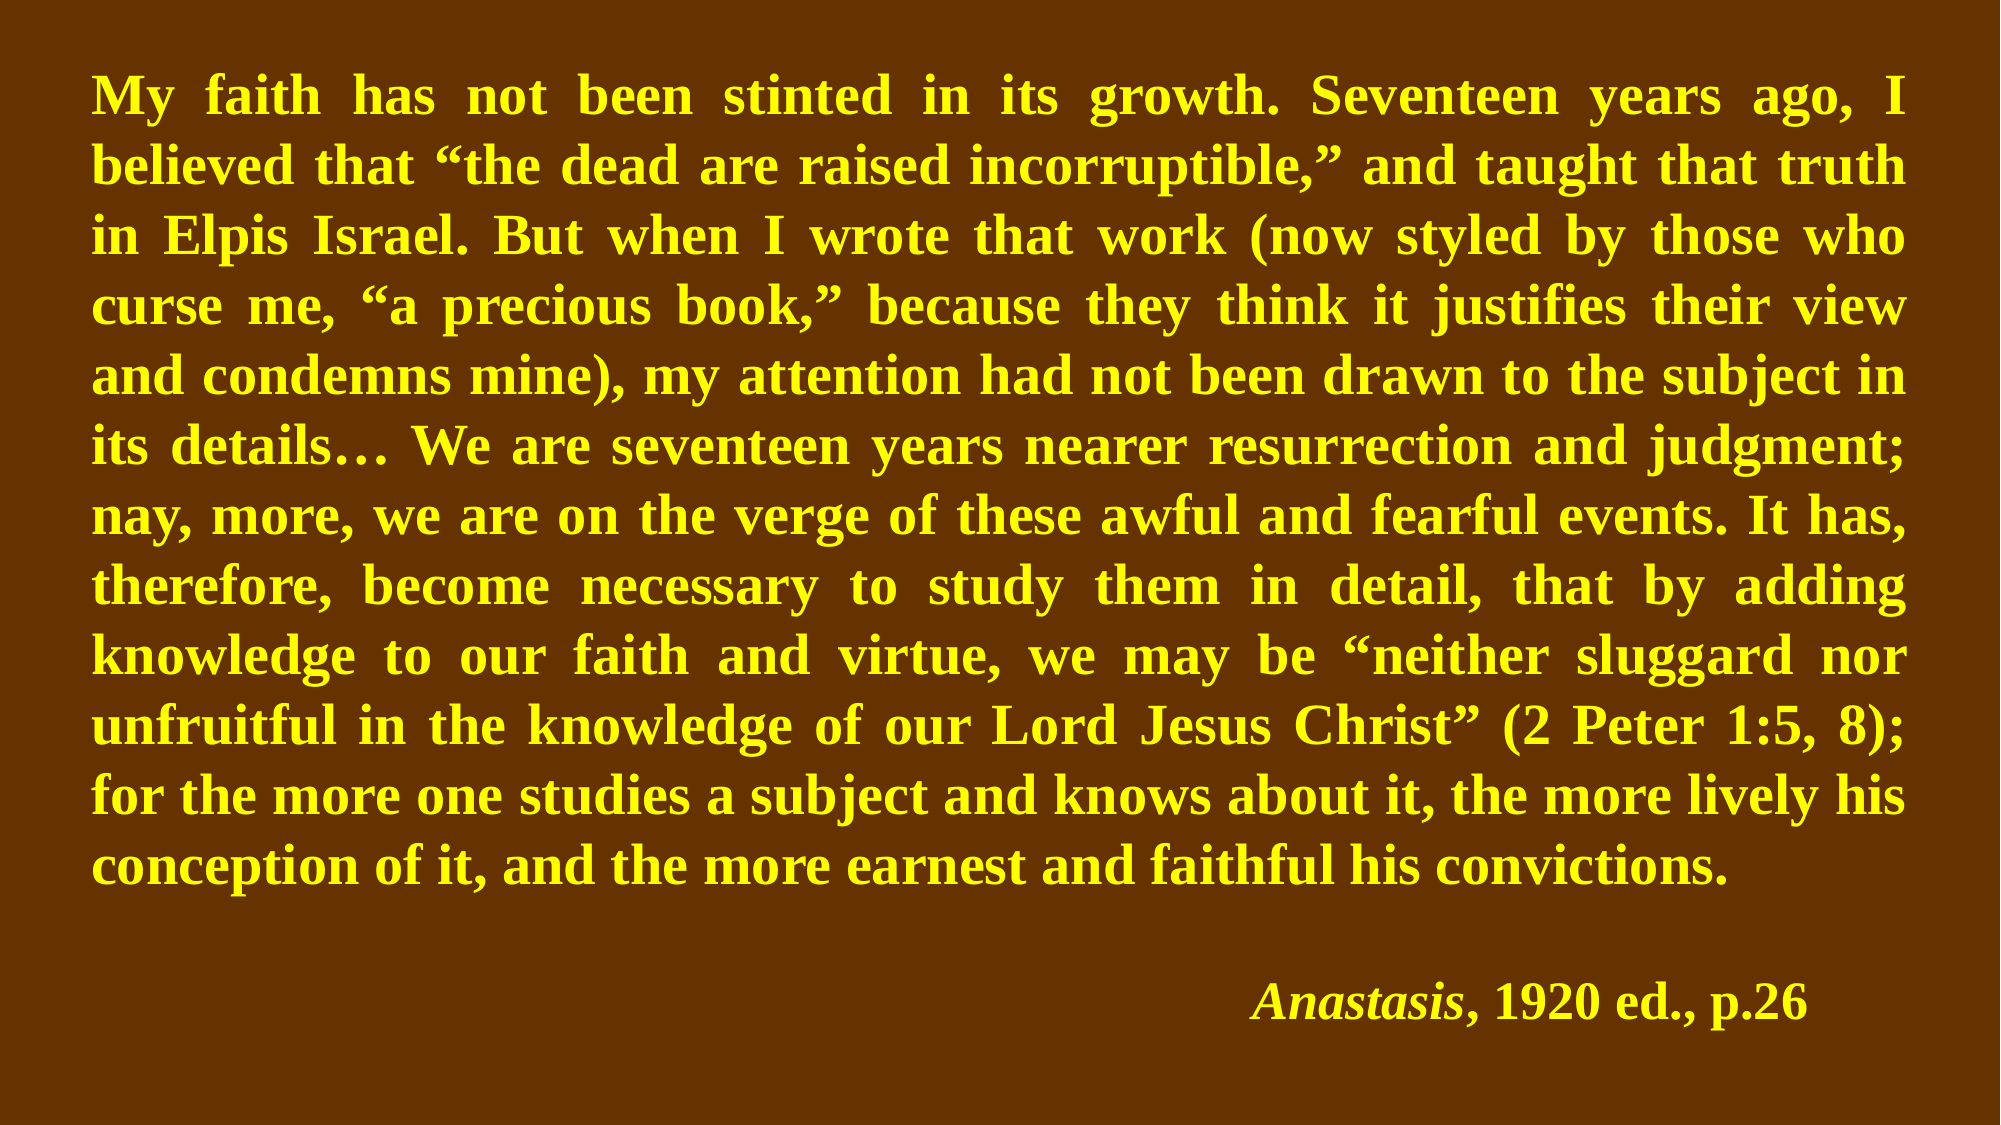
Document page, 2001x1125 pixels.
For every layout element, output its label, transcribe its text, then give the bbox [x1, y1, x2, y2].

text_box My faith has not been stinted in its growth. Seventeen years ago, I believed that “the dead are raised incorruptible,” and taught that truth in Elpis Israel. But when I wrote that work (now styled by those who curse me, “a precious book,” because they think it justifies their view and condemns mine), my attention had not been drawn to the subject in its details… We are seventeen years nearer resurrection and judgment; nay, more, we are on the verge of these awful and fearful events. It has, therefore, become necessary to study them in detail, that by adding knowledge to our faith and virtue, we may be “neither sluggard nor unfruitful in the knowledge of our Lord Jesus Christ” (2 Peter 1:5, 8); for the more one studies a subject and knows about it, the more lively his conception of it, and the more earnest and faithful his convictions. Anastasis, 1920 ed., p.26 [76, 48, 1924, 1125]
